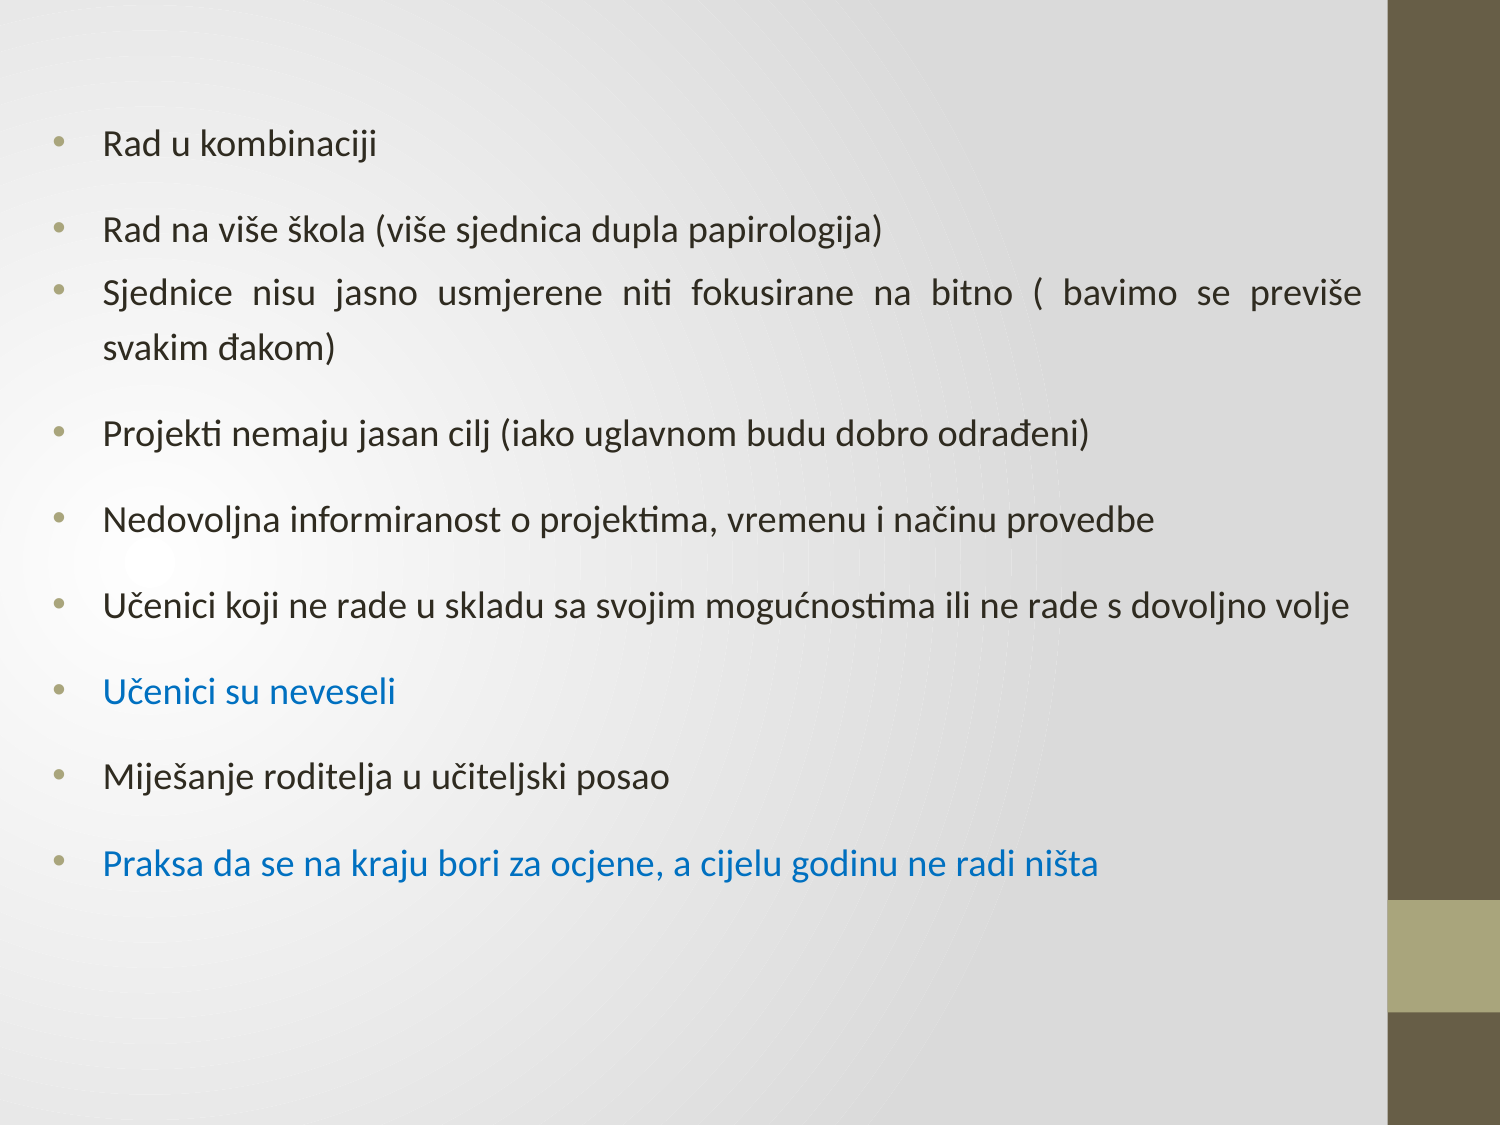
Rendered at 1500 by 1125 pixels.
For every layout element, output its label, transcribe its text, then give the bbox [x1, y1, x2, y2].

list Rad u kombinaciji Rad na više škola (više sjednica dupla papirologija) Sjednice nisu jasno usmjerene niti fokusirane na bitno ( bavimo se previše svakim đakom) Projekti nemaju jasan cilj (iako uglavnom budu dobro odrađeni) Nedovoljna informiranost o projektima, vremenu i načinu provedbe Učenici koji ne rade u skladu sa svojim mogućnostima ili ne rade s dovoljno volje Učenici su neveseli Miješanje roditelja u učiteljski posao Praksa da se na kraju bori za ocjene, a cijelu godinu ne radi ništa [29, 78, 1380, 1012]
